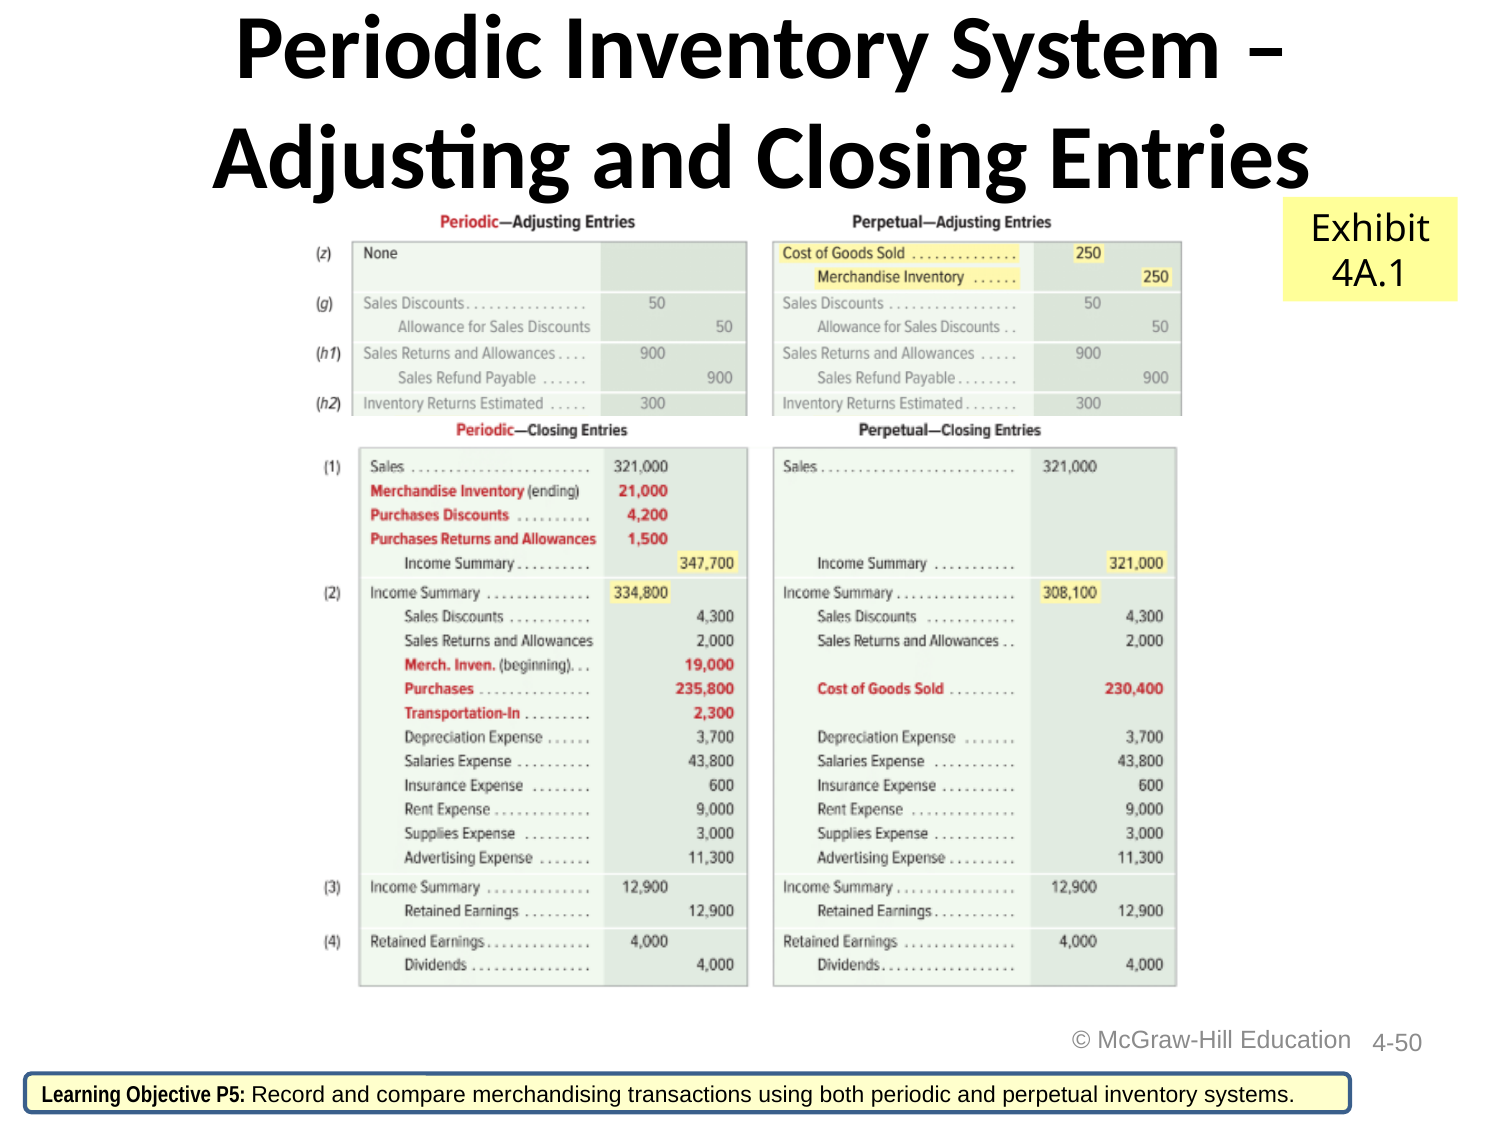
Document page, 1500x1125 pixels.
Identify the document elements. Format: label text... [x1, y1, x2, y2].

slide_number 4-50 [1087, 1011, 1438, 1072]
text_box Periodic Inventory System – Adjusting and Closing Entries [87, 46, 1438, 148]
text_box © McGraw-Hill Education [1050, 1016, 1406, 1054]
picture [300, 208, 1200, 997]
text_box Learning Objective P5: Record and compare merchandising transactions using both periodic and perpetual inventory systems. [24, 1073, 1351, 1113]
text_box Exhibit 4A.1 [1282, 196, 1458, 302]
